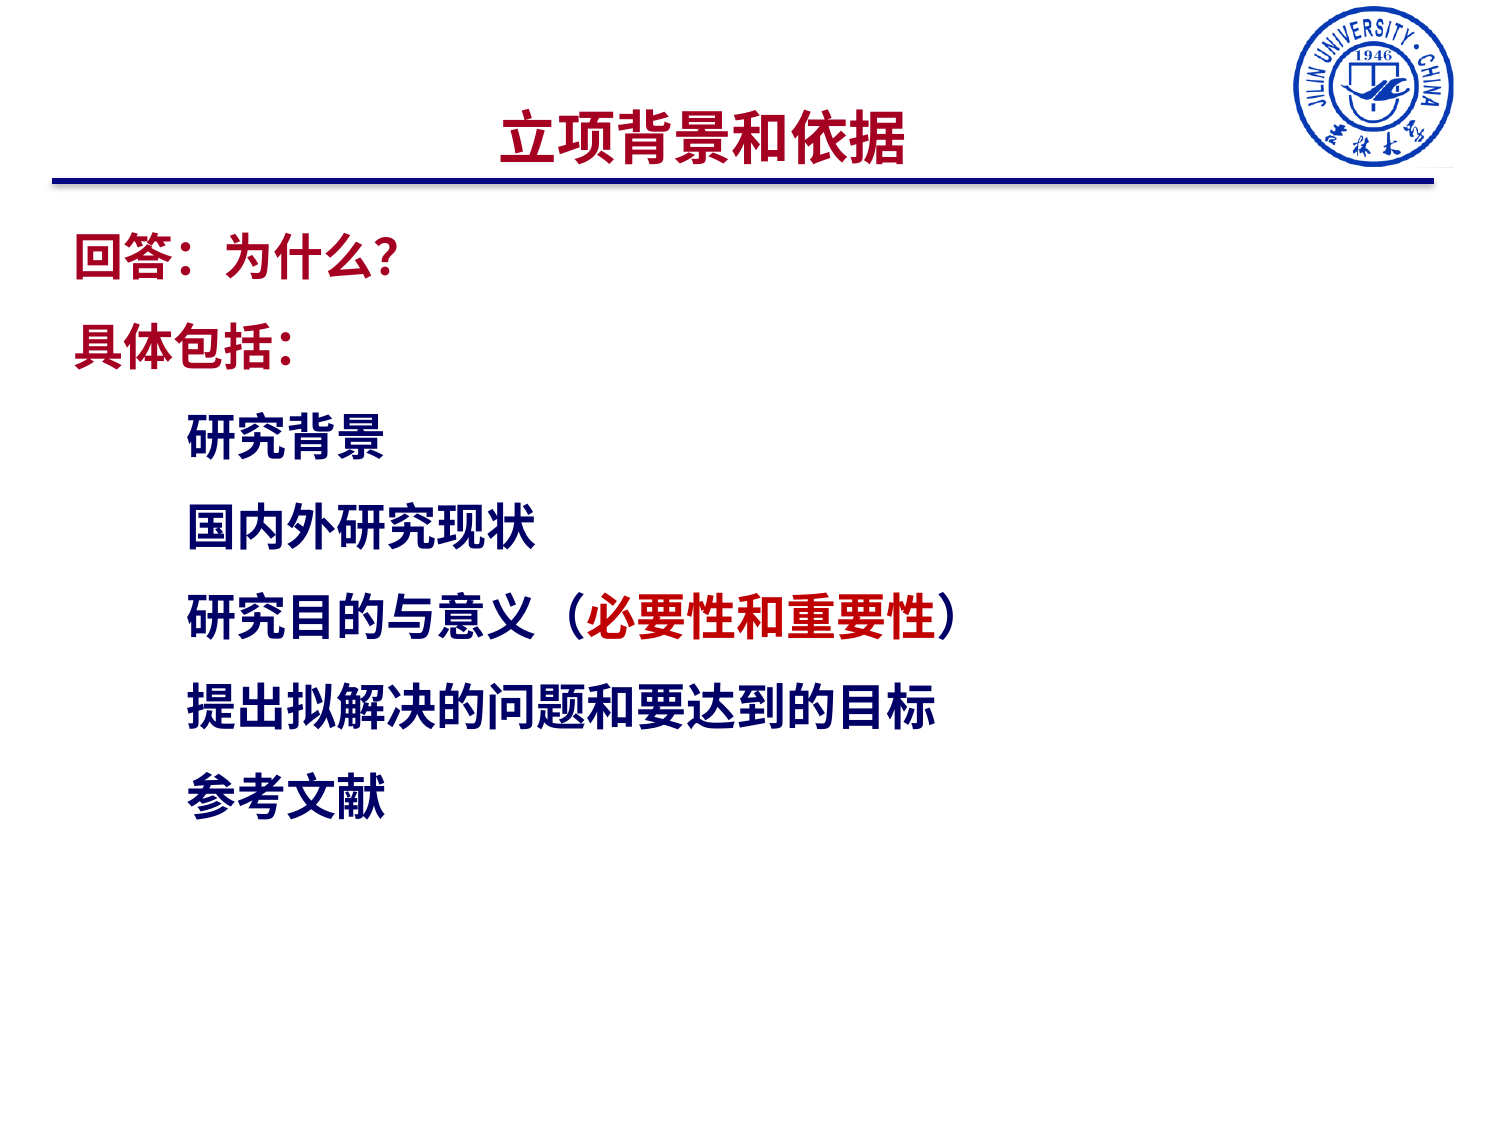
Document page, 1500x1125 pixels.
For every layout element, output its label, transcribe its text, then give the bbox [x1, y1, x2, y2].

text_box 立项背景和依据 [484, 90, 964, 183]
text_box 回答：为什么？ 具体包括： 研究背景 国内外研究现状 研究目的与意义（必要性和重要性） 提出拟解决的问题和要达到的目标 参考文献 [58, 188, 1447, 989]
picture [1289, 4, 1454, 168]
